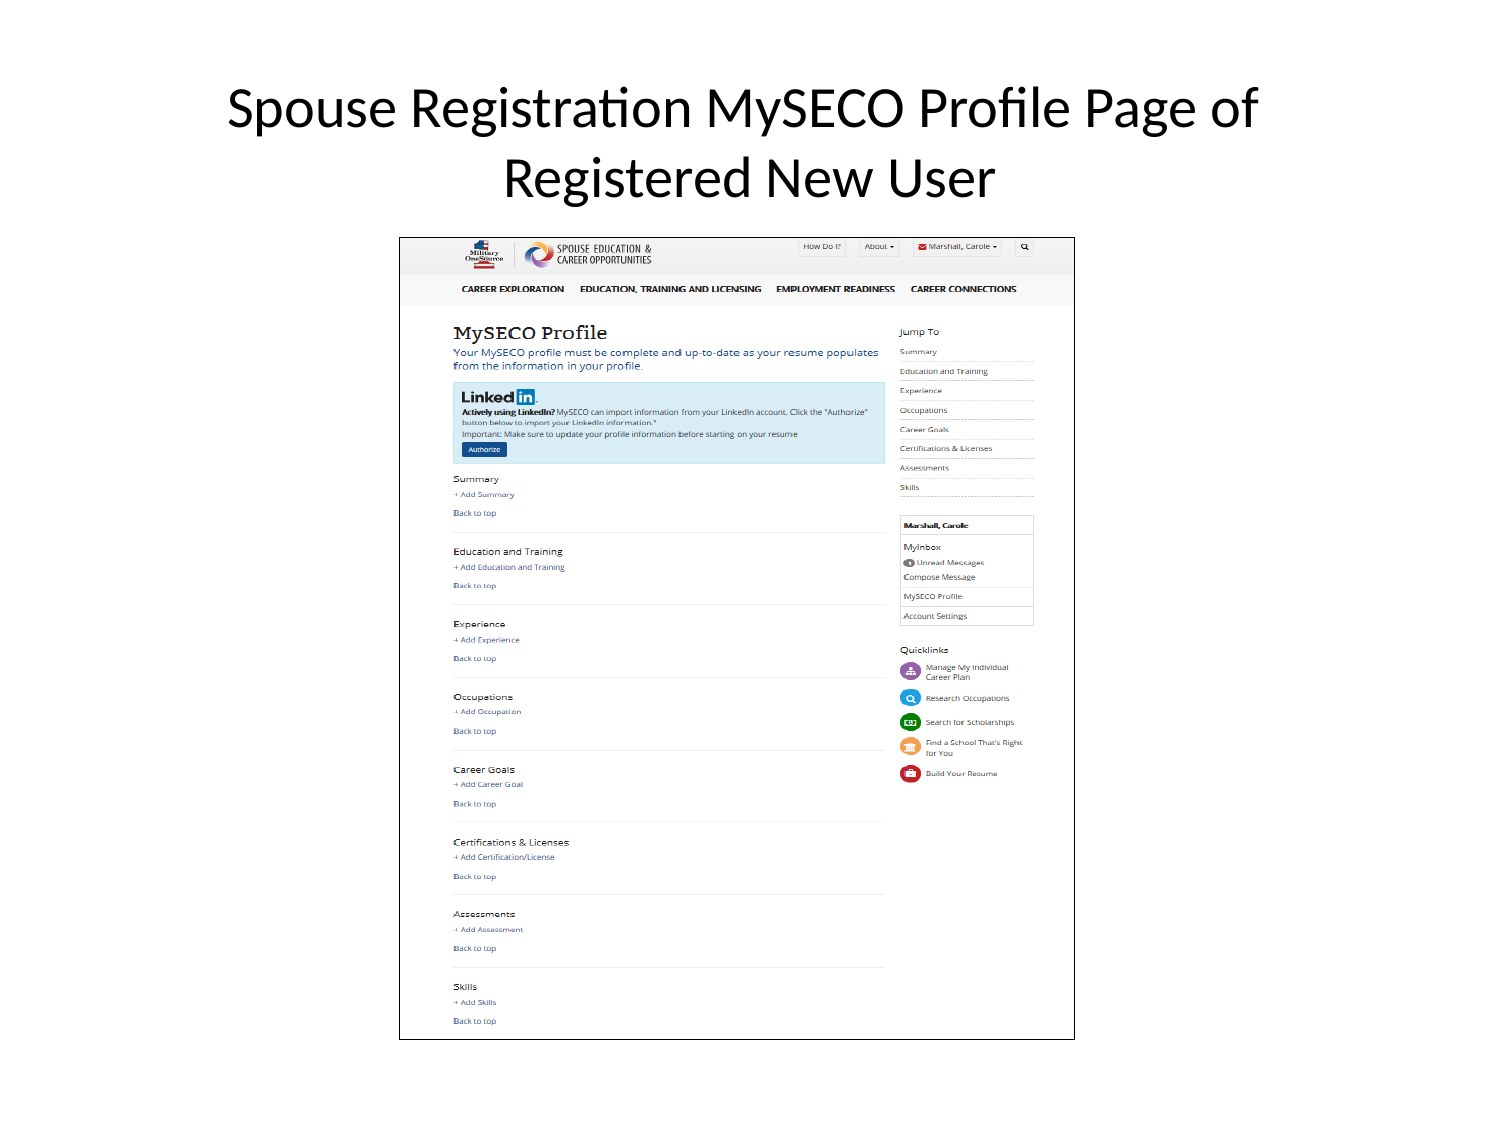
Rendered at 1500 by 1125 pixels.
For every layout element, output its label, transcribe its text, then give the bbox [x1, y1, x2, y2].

title Spouse Registration MySECO Profile Page of Registered New User [75, 45, 1425, 233]
picture [399, 237, 1076, 1040]
